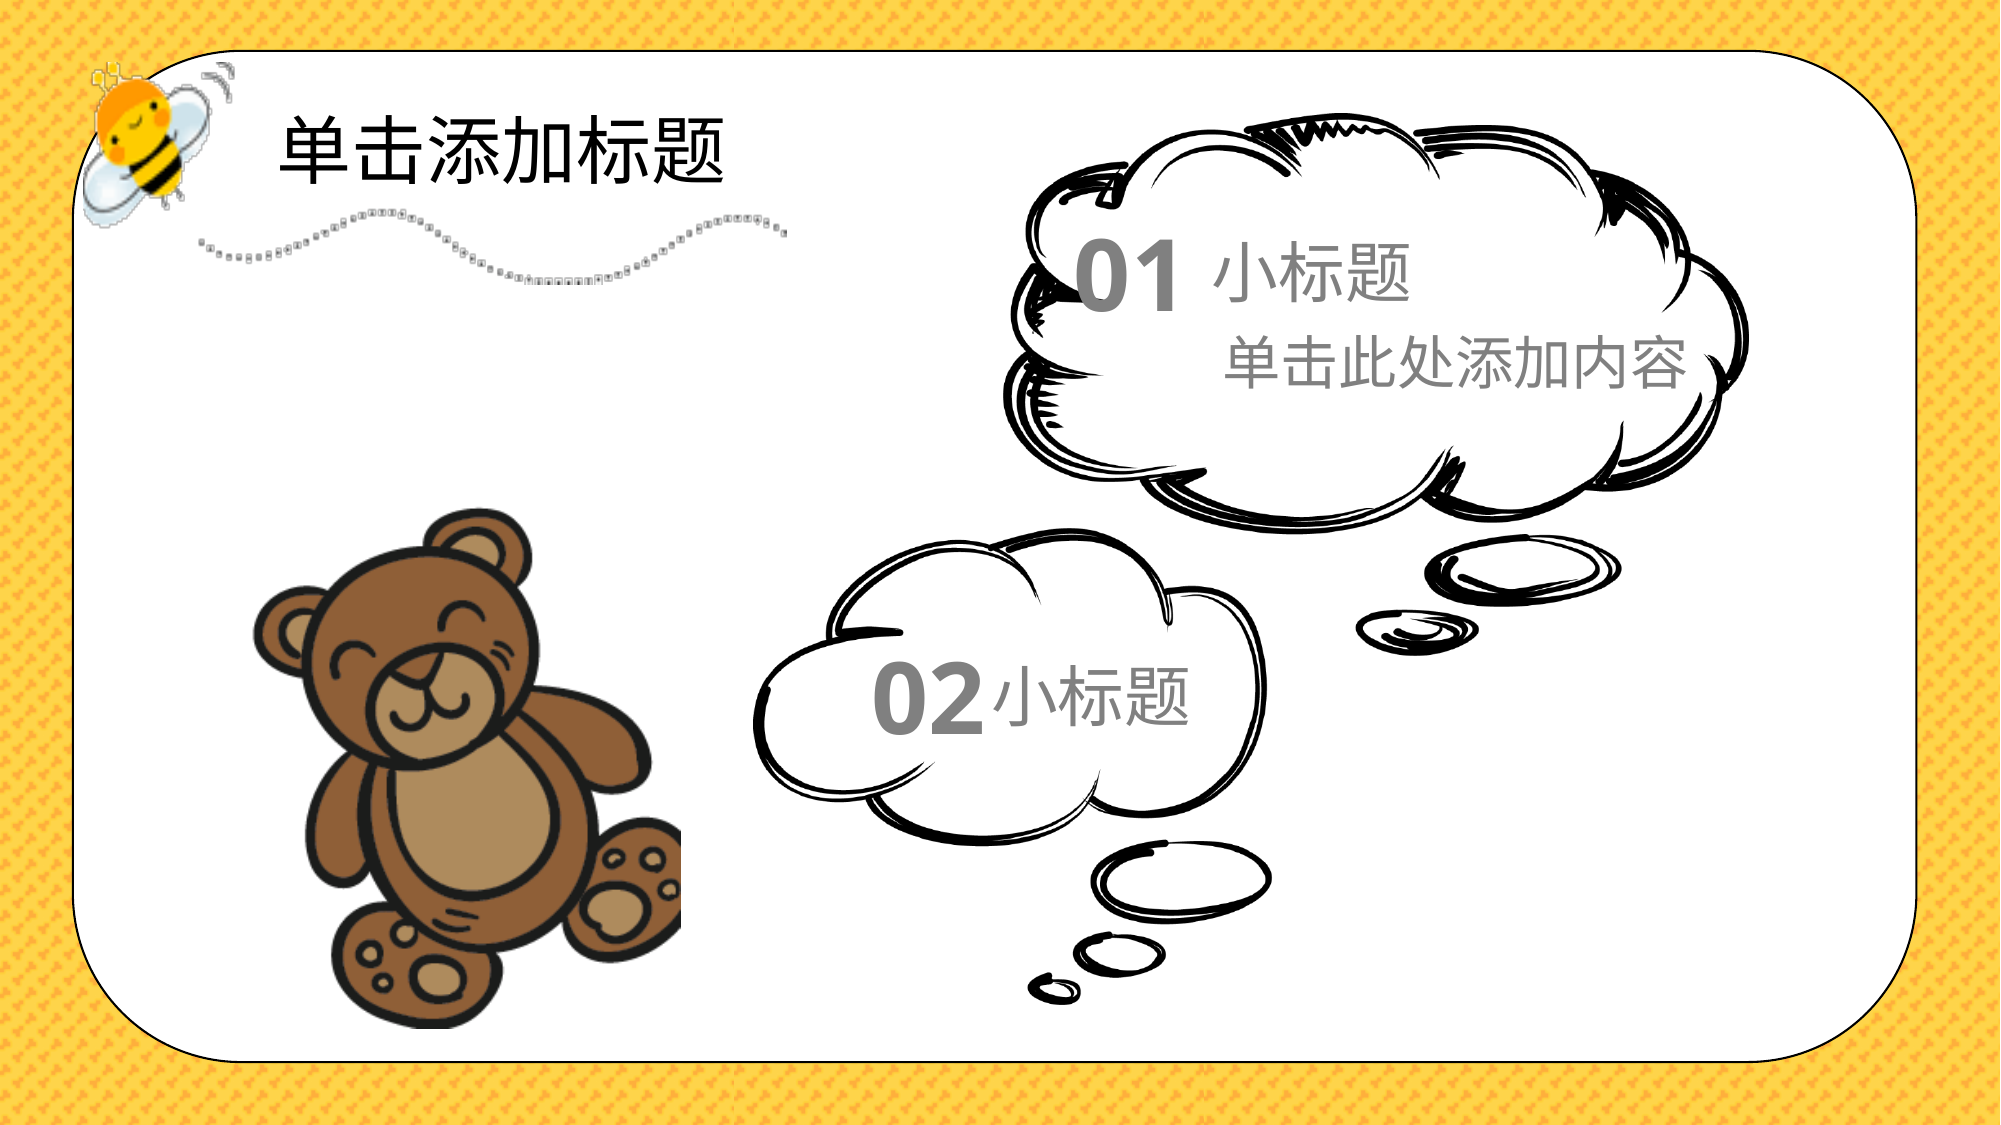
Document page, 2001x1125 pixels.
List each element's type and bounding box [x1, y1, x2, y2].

picture [227, 473, 681, 1029]
picture [83, 62, 1749, 1005]
text_box [0, 0, 2000, 1125]
